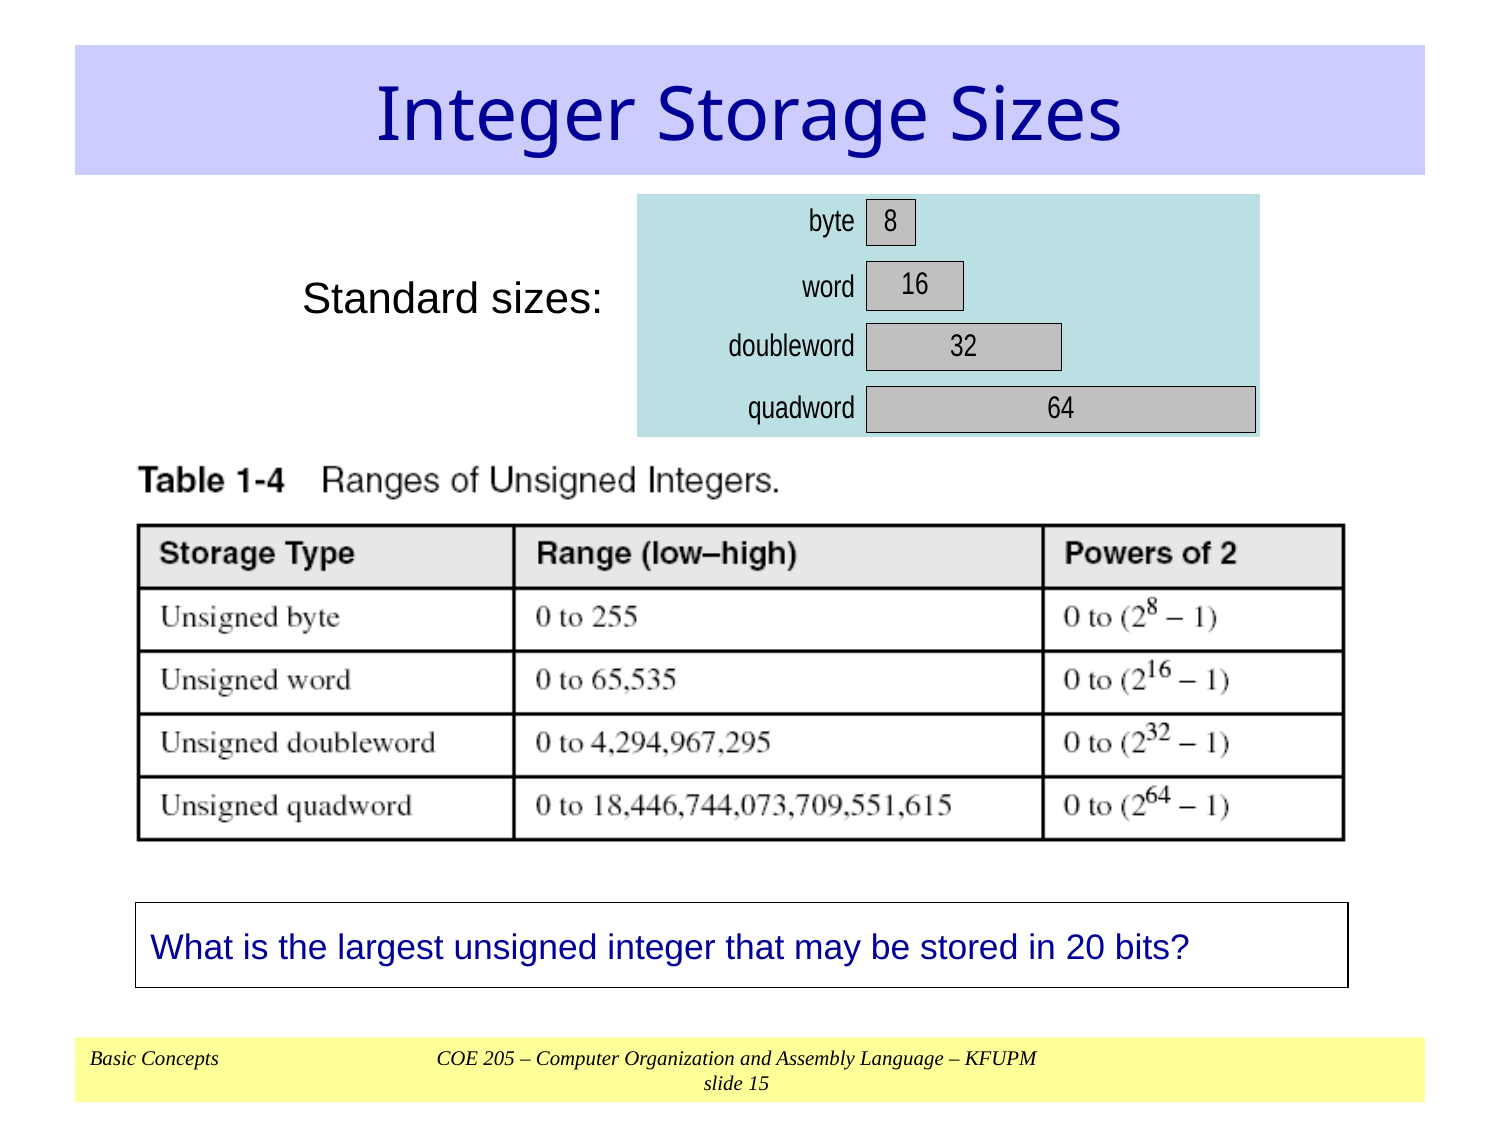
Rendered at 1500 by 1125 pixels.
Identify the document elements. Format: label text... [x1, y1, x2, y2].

text_box What is the largest unsigned integer that may be stored in 20 bits? [135, 902, 1349, 988]
picture [97, 448, 1384, 868]
title Integer Storage Sizes [74, 44, 1426, 176]
text_box Standard sizes: [287, 247, 627, 346]
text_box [636, 193, 1260, 438]
